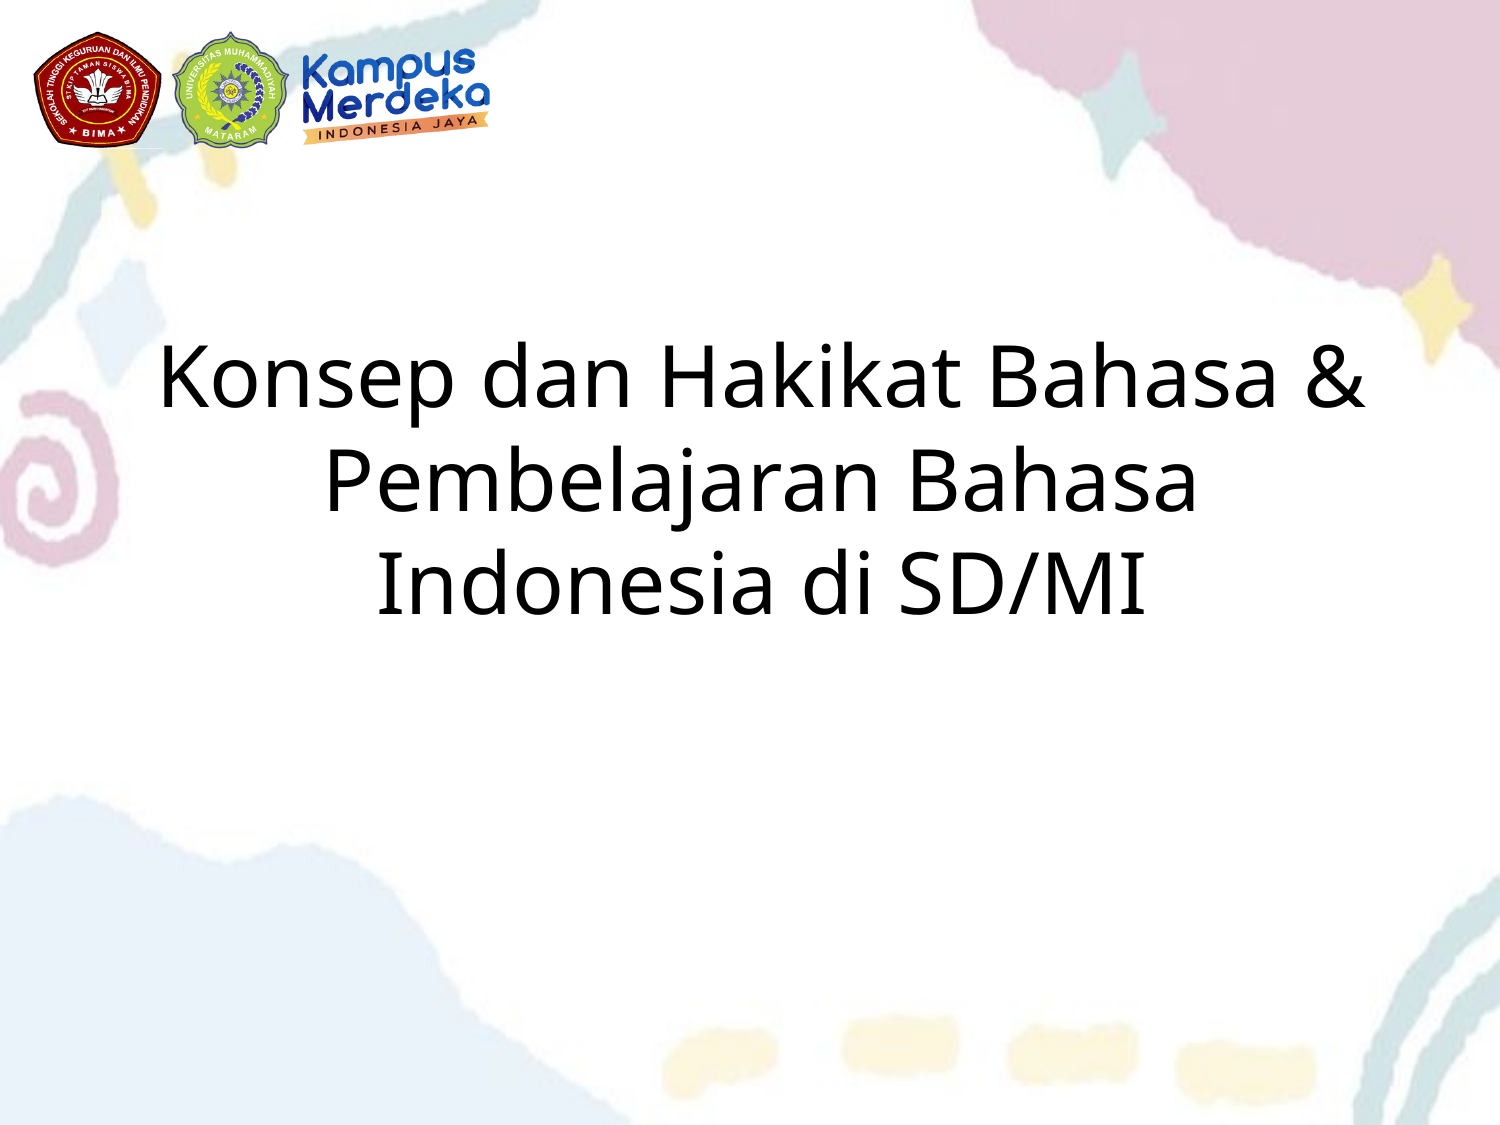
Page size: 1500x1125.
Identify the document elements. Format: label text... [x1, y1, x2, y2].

text_box [170, 30, 290, 149]
picture [0, 0, 1500, 1125]
title Konsep dan Hakikat Bahasa & Pembelajaran Bahasa Indonesia di SD/MI [125, 312, 1400, 641]
text_box [29, 30, 164, 149]
text_box [290, 43, 491, 149]
